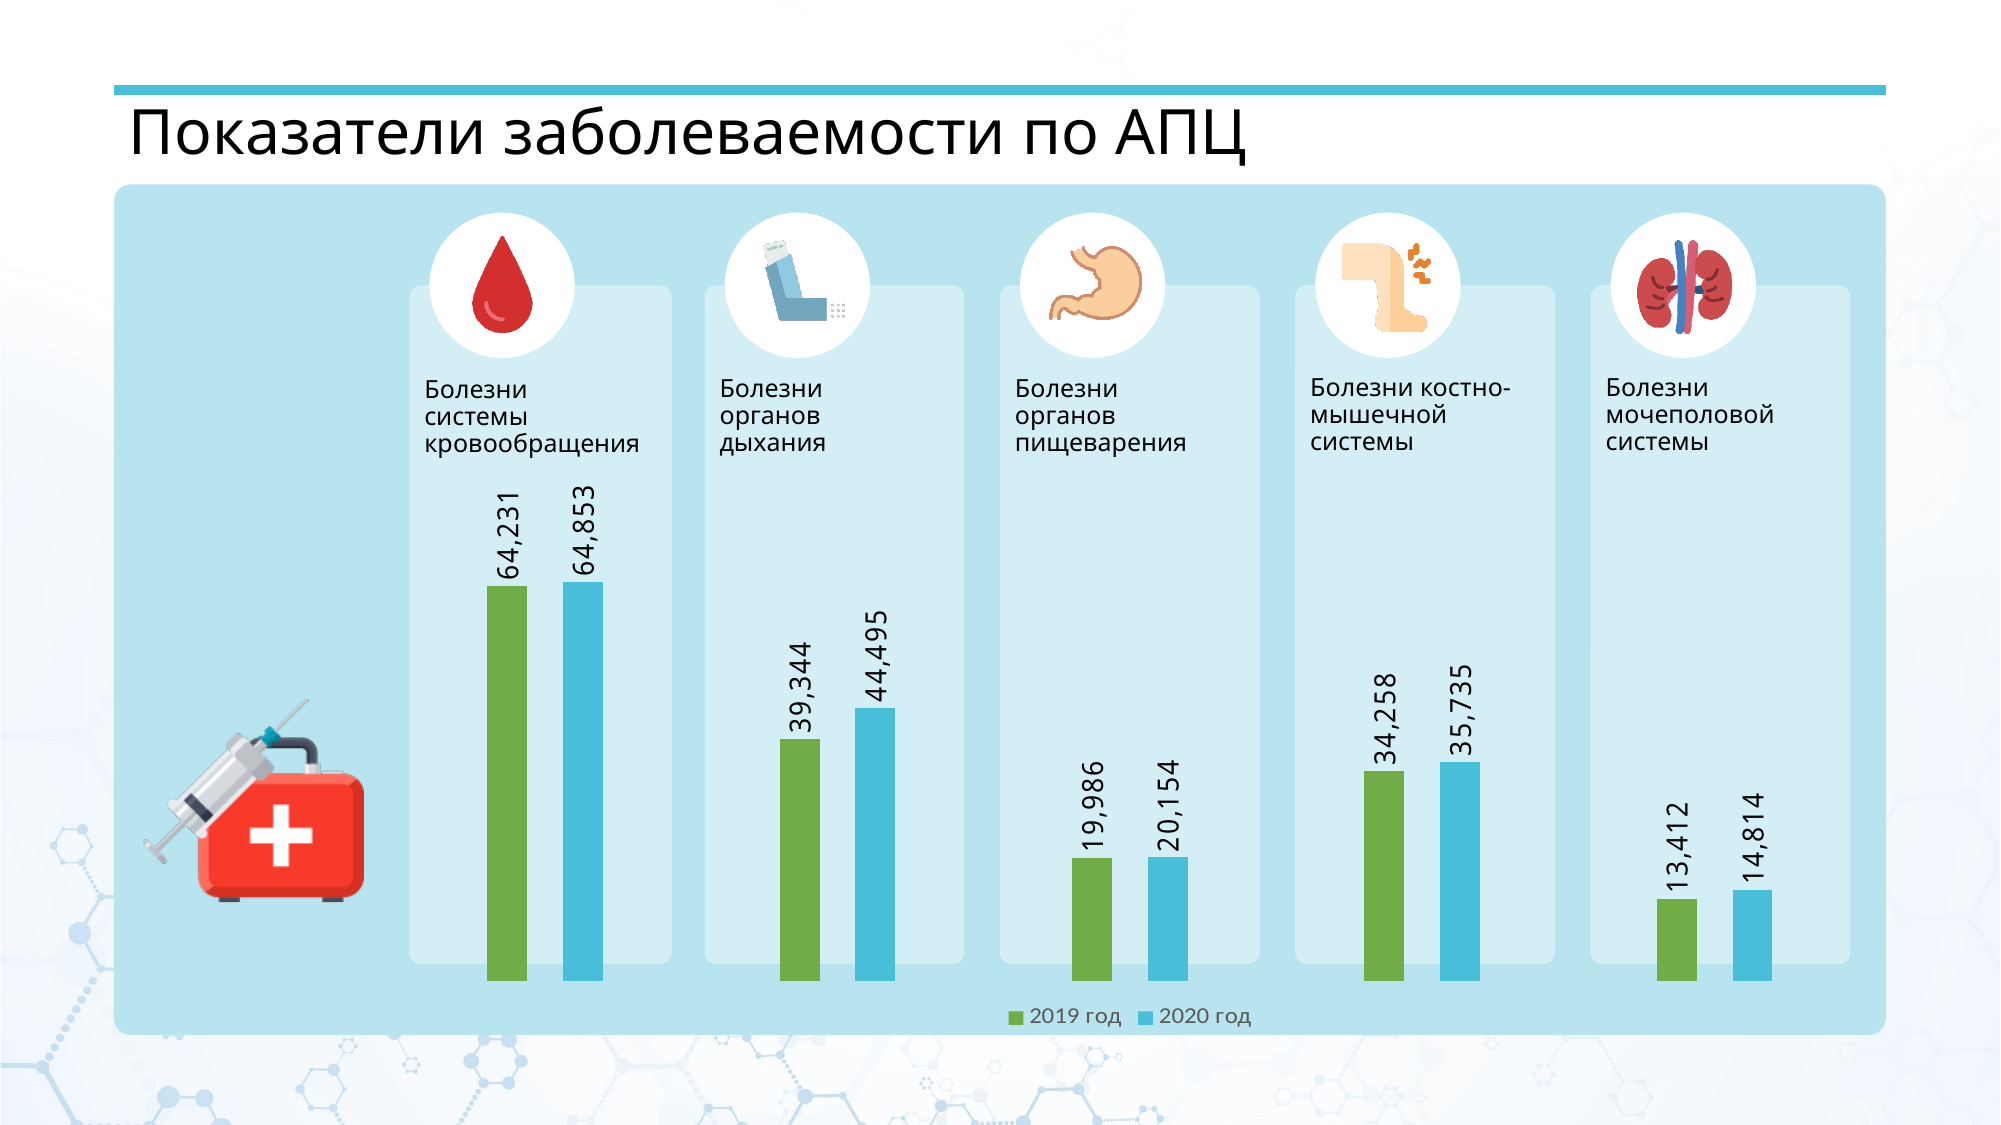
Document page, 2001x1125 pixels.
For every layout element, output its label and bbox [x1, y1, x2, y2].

picture [0, 0, 2000, 1125]
chart [368, 491, 1892, 1035]
